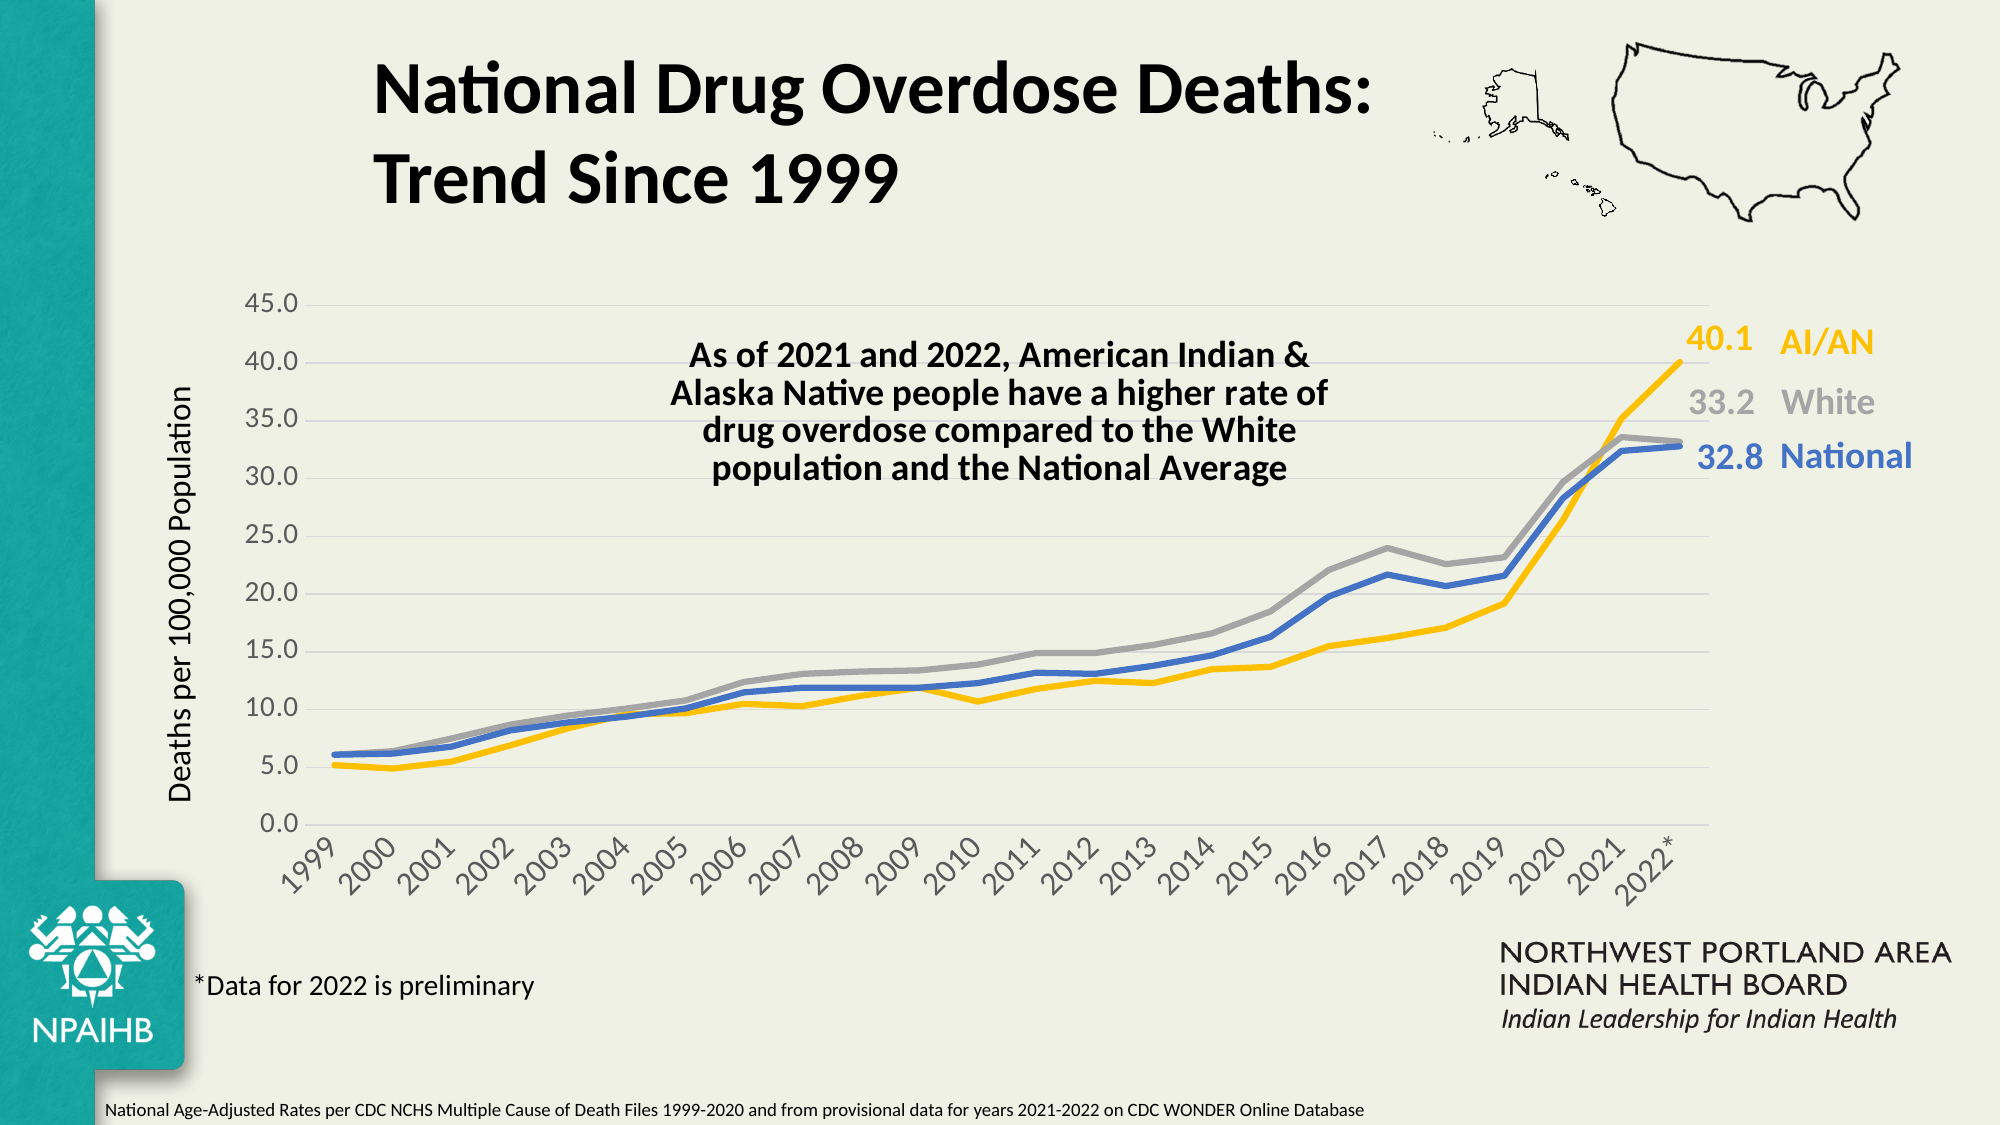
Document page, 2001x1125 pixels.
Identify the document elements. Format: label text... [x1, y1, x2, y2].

picture [1537, 9, 1915, 256]
text_box National Age-Adjusted Rates per CDC NCHS Multiple Cause of Death Files 1999-2020 and from provisional data for years 2021-2022 on CDC WONDER Online Database [90, 1089, 1387, 1125]
text_box National [1765, 424, 1936, 484]
text_box Deaths per 100,000 Population [149, 313, 205, 818]
picture [1433, 68, 1573, 155]
picture [1501, 941, 1952, 1033]
text_box White [1766, 369, 1894, 424]
picture [0, 0, 468, 1125]
text_box National Drug Overdose Deaths: Trend Since 1999 [358, 31, 1596, 227]
text_box 32.8 [1740, 424, 1786, 485]
text_box *Data for 2022 is preliminary [177, 958, 741, 1009]
chart [213, 277, 1740, 928]
text_box AI/AN [1765, 309, 1893, 370]
text_box 33.2 [1740, 369, 1766, 424]
text_box 40.1 [1740, 305, 1776, 366]
